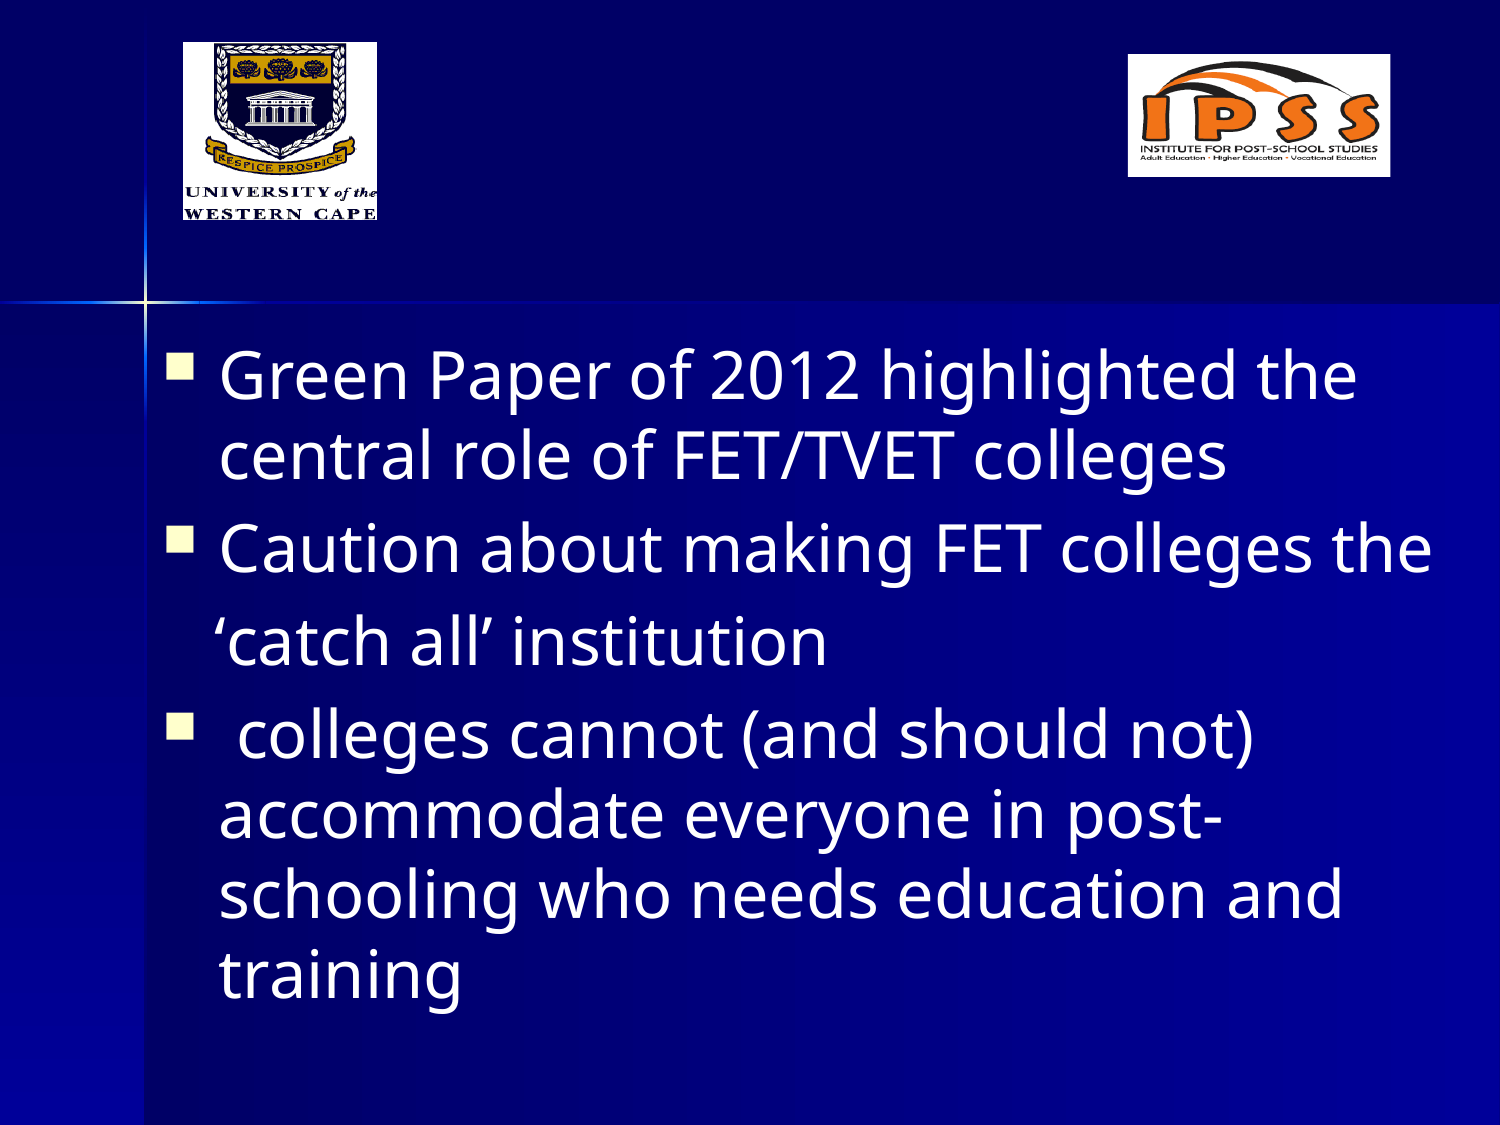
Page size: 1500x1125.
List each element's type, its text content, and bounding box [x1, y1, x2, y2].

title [182, 42, 378, 221]
picture [1127, 54, 1391, 177]
list Green Paper of 2012 highlighted the central role of FET/TVET colleges Caution about making FET colleges the ‘catch all’ institution colleges cannot (and should not) accommodate everyone in post-schooling who needs education and training [147, 324, 1500, 1125]
